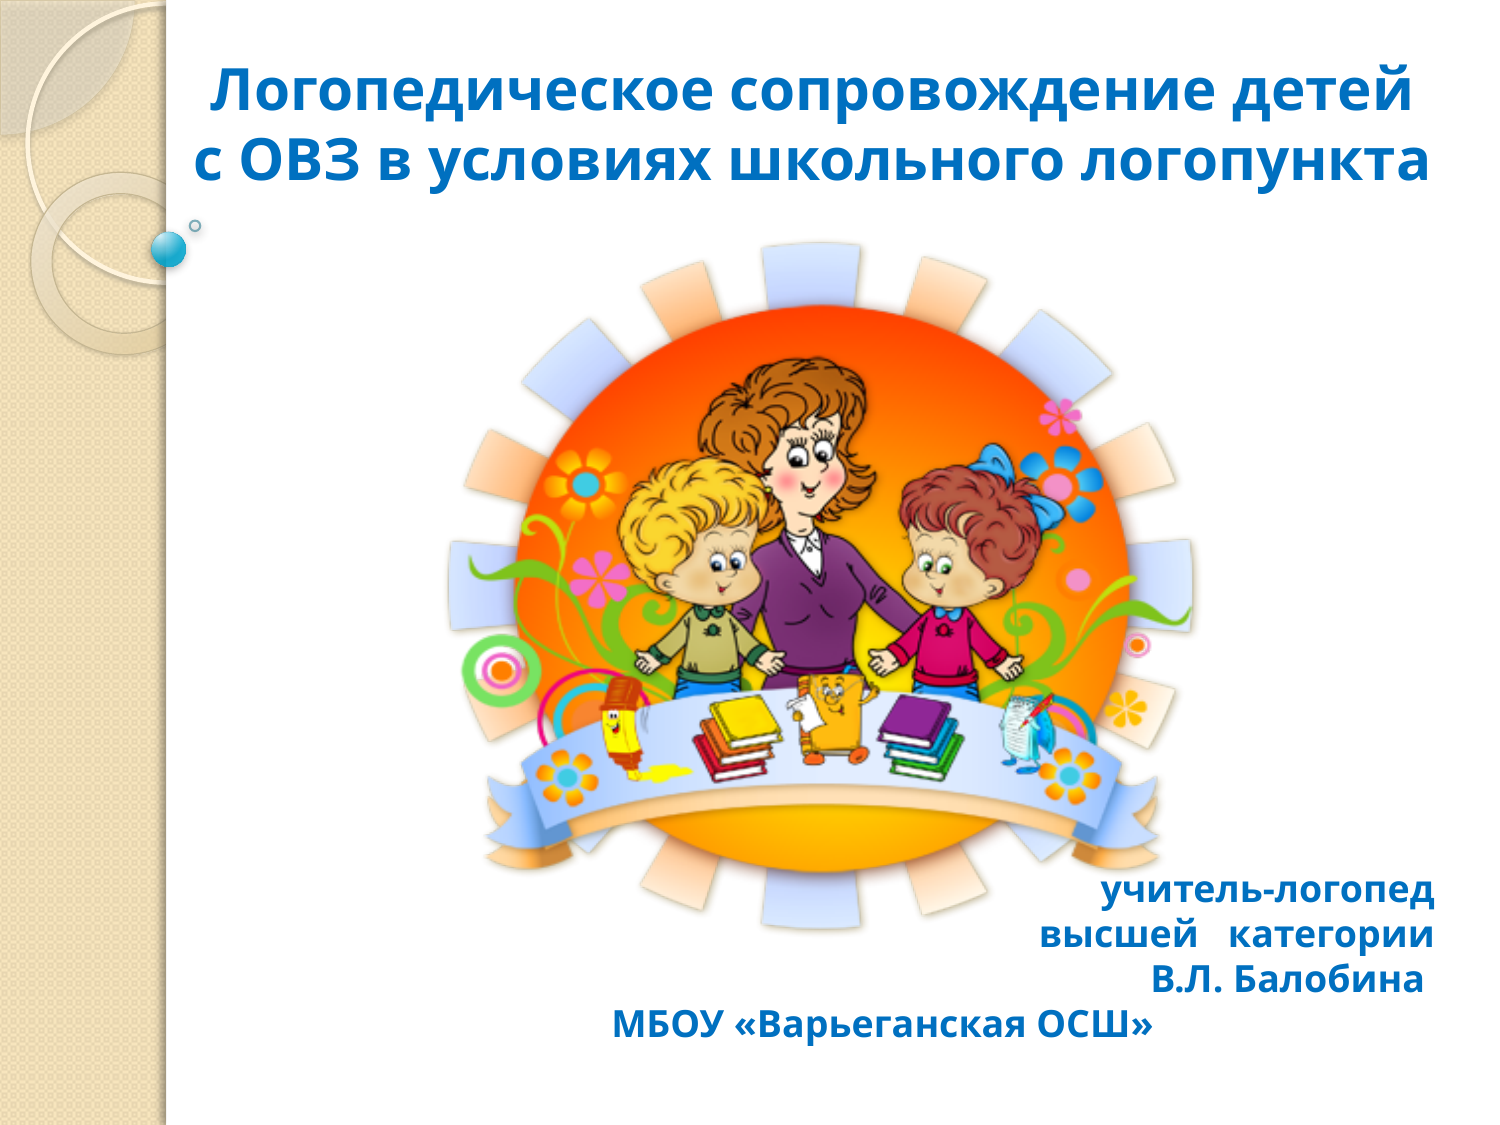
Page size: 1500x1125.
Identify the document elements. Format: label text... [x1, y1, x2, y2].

picture [421, 210, 1218, 957]
title Логопедическое сопровождение детей с ОВЗ в условиях школьного логопункта [174, 24, 1450, 200]
text_box учитель-логопед высшей категории В.Л. Балобина МБОУ «Варьеганская ОСШ» [324, 812, 1450, 1053]
